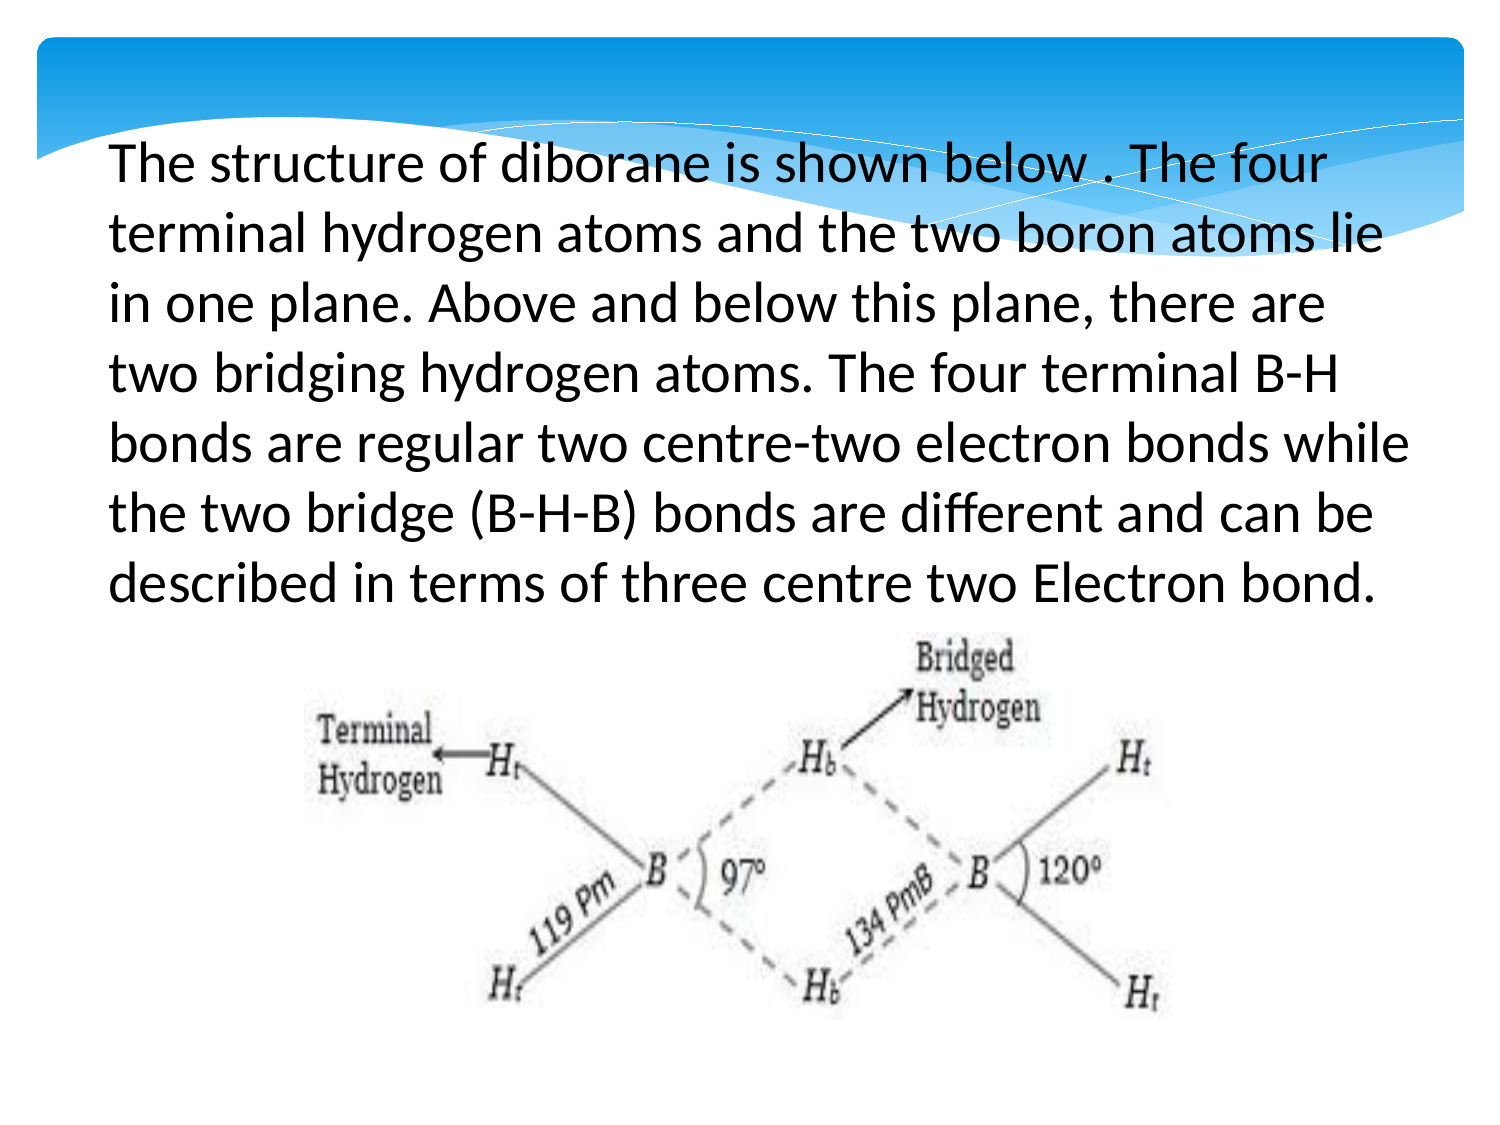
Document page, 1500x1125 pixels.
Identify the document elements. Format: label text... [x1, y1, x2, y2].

picture [304, 632, 1172, 1020]
text_box The structure of diborane is shown below . The four terminal hydrogen atoms and the two boron atoms lie in one plane. Above and below this plane, there are two bridging hydrogen atoms. The four terminal B-H bonds are regular two centre-two electron bonds while the two bridge (B-H-B) bonds are different and can be described in terms of three centre two Electron bond. [93, 117, 1430, 832]
